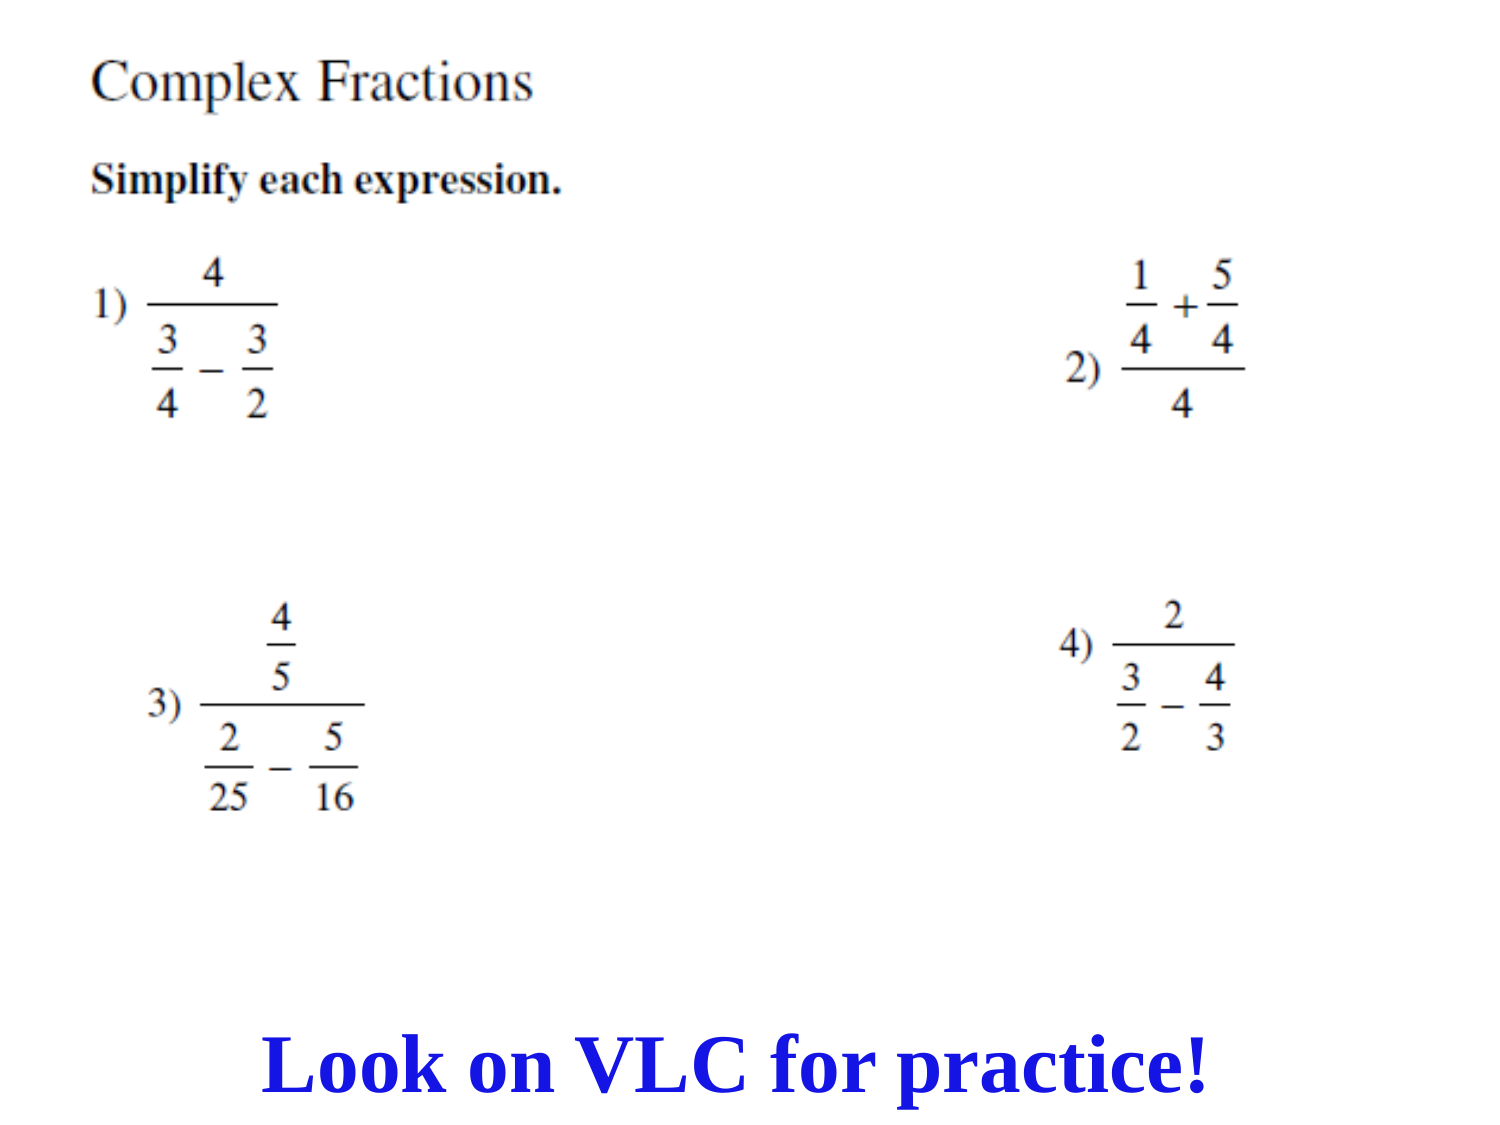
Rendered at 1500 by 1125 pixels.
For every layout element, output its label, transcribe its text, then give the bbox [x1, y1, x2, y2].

picture [29, 30, 1369, 929]
text_box Look on VLC for practice! [246, 1001, 1228, 1117]
